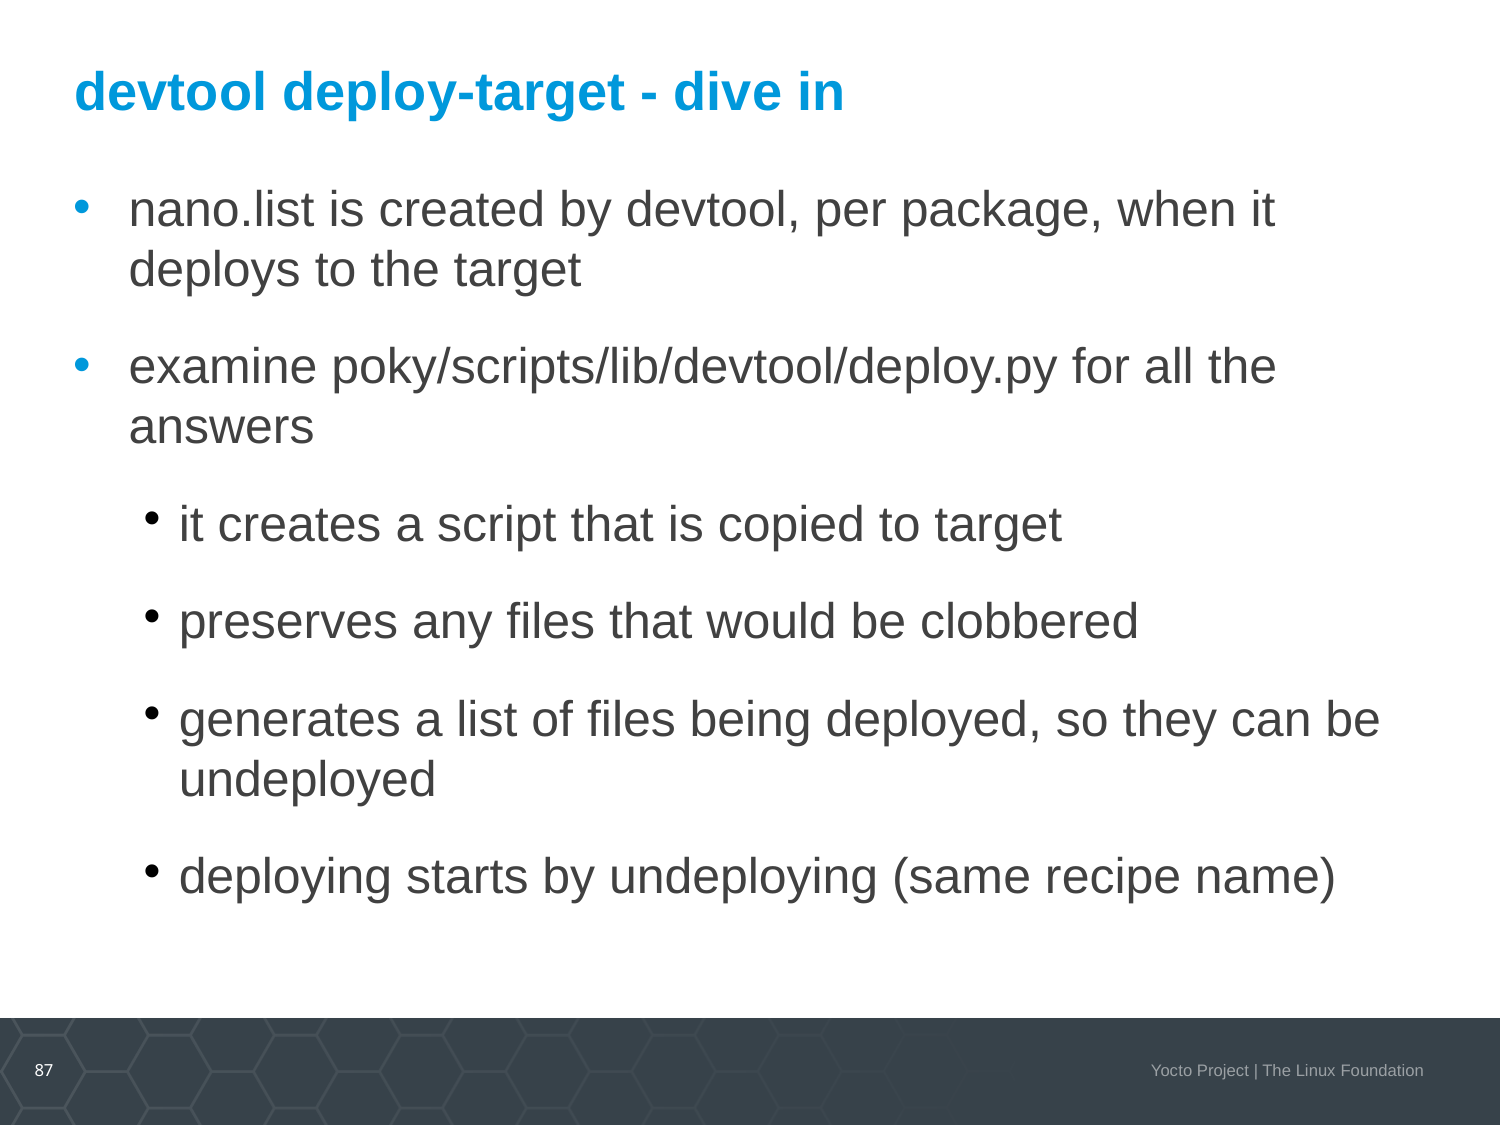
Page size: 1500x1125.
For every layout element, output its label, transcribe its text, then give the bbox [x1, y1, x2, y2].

text_box nano.list is created by devtool, per package, when it deploys to the target examine poky/scripts/lib/devtool/deploy.py for all the answers it creates a script that is copied to target preserves any files that would be clobbered generates a list of files being deployed, so they can be undeployed deploying starts by undeploying (same recipe name) [72, 176, 1422, 984]
text_box devtool deploy-target - dive in [74, 67, 1424, 213]
picture [0, 0, 1500, 1125]
